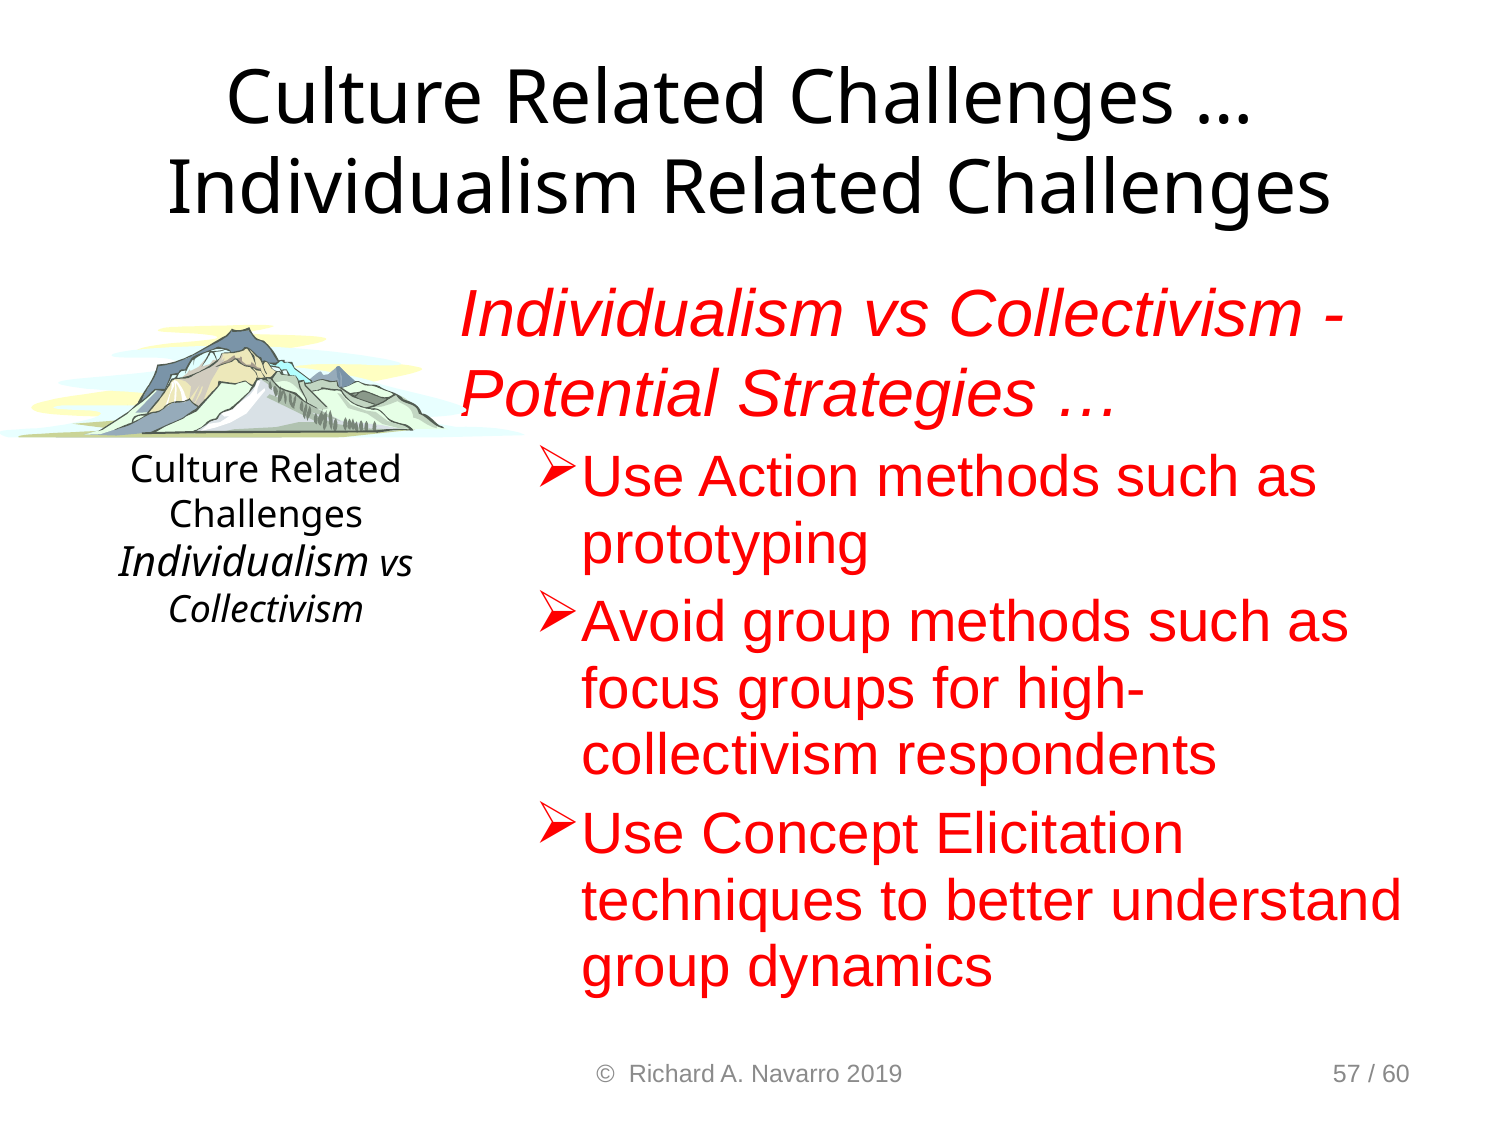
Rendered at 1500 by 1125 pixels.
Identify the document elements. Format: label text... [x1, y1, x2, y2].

picture [0, 324, 526, 438]
list Individualism vs Collectivism - Potential Strategies … Use Action methods such as prototyping Avoid group methods such as focus groups for high-collectivism respondents Use Concept Elicitation techniques to better understand group dynamics [444, 262, 1425, 1005]
text_box Culture Related Challenges Individualism vs Collectivism [87, 447, 445, 683]
footer © Richard A. Navarro 2019 [512, 1042, 988, 1103]
title Culture Related Challenges … Individualism Related Challenges [75, 45, 1425, 233]
slide_number 57 / 60 [1074, 1042, 1425, 1103]
